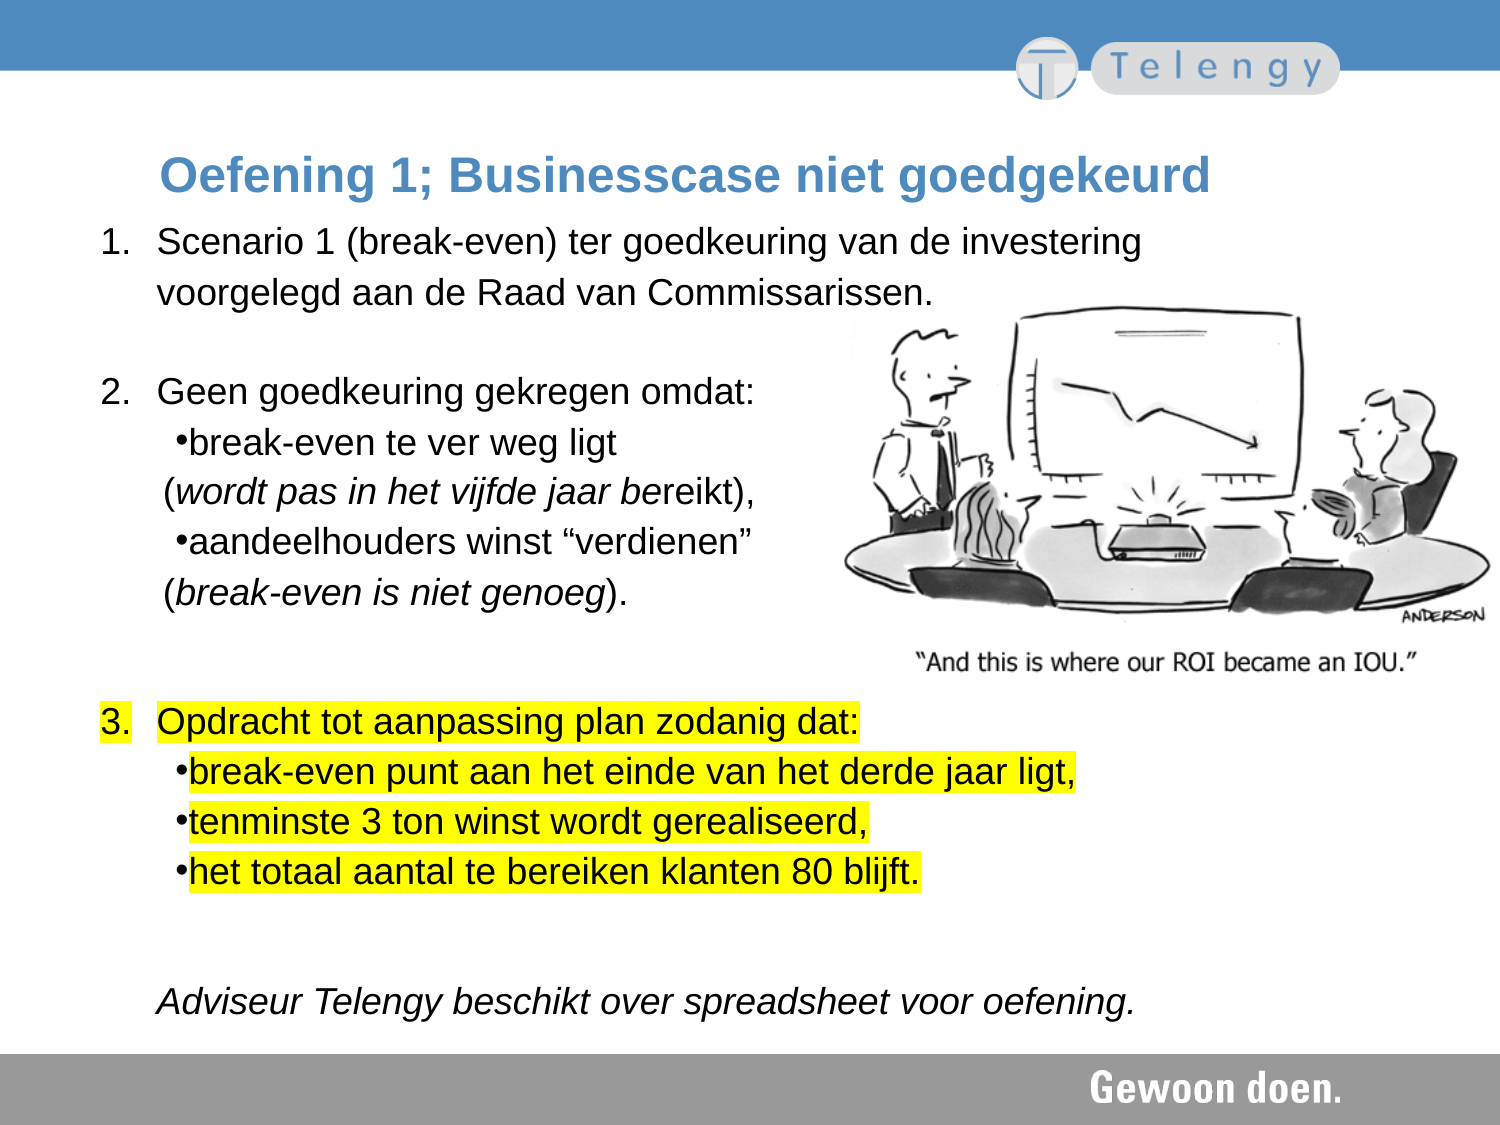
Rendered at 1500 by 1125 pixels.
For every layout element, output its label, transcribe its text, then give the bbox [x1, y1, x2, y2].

title Oefening 1; Businesscase niet goedgekeurd [159, 135, 1341, 287]
list Scenario 1 (break-even) ter goedkeuring van de investering voorgelegd aan de Raad van Commissarissen. Geen goedkeuring gekregen omdat: break-even te ver weg ligt (wordt pas in het vijfde jaar bereikt), aandeelhouders winst “verdienen” (break-even is niet genoeg). Opdracht tot aanpassing plan zodanig dat: break-even punt aan het einde van het derde jaar ligt, tenminste 3 ton winst wordt gerealiseerd, het totaal aantal te bereiken klanten 80 blijft. Adviseur Telengy beschikt over spreadsheet voor oefening. [100, 212, 1282, 909]
picture [844, 288, 1492, 678]
picture [1015, 37, 1341, 100]
picture [1091, 1070, 1340, 1103]
